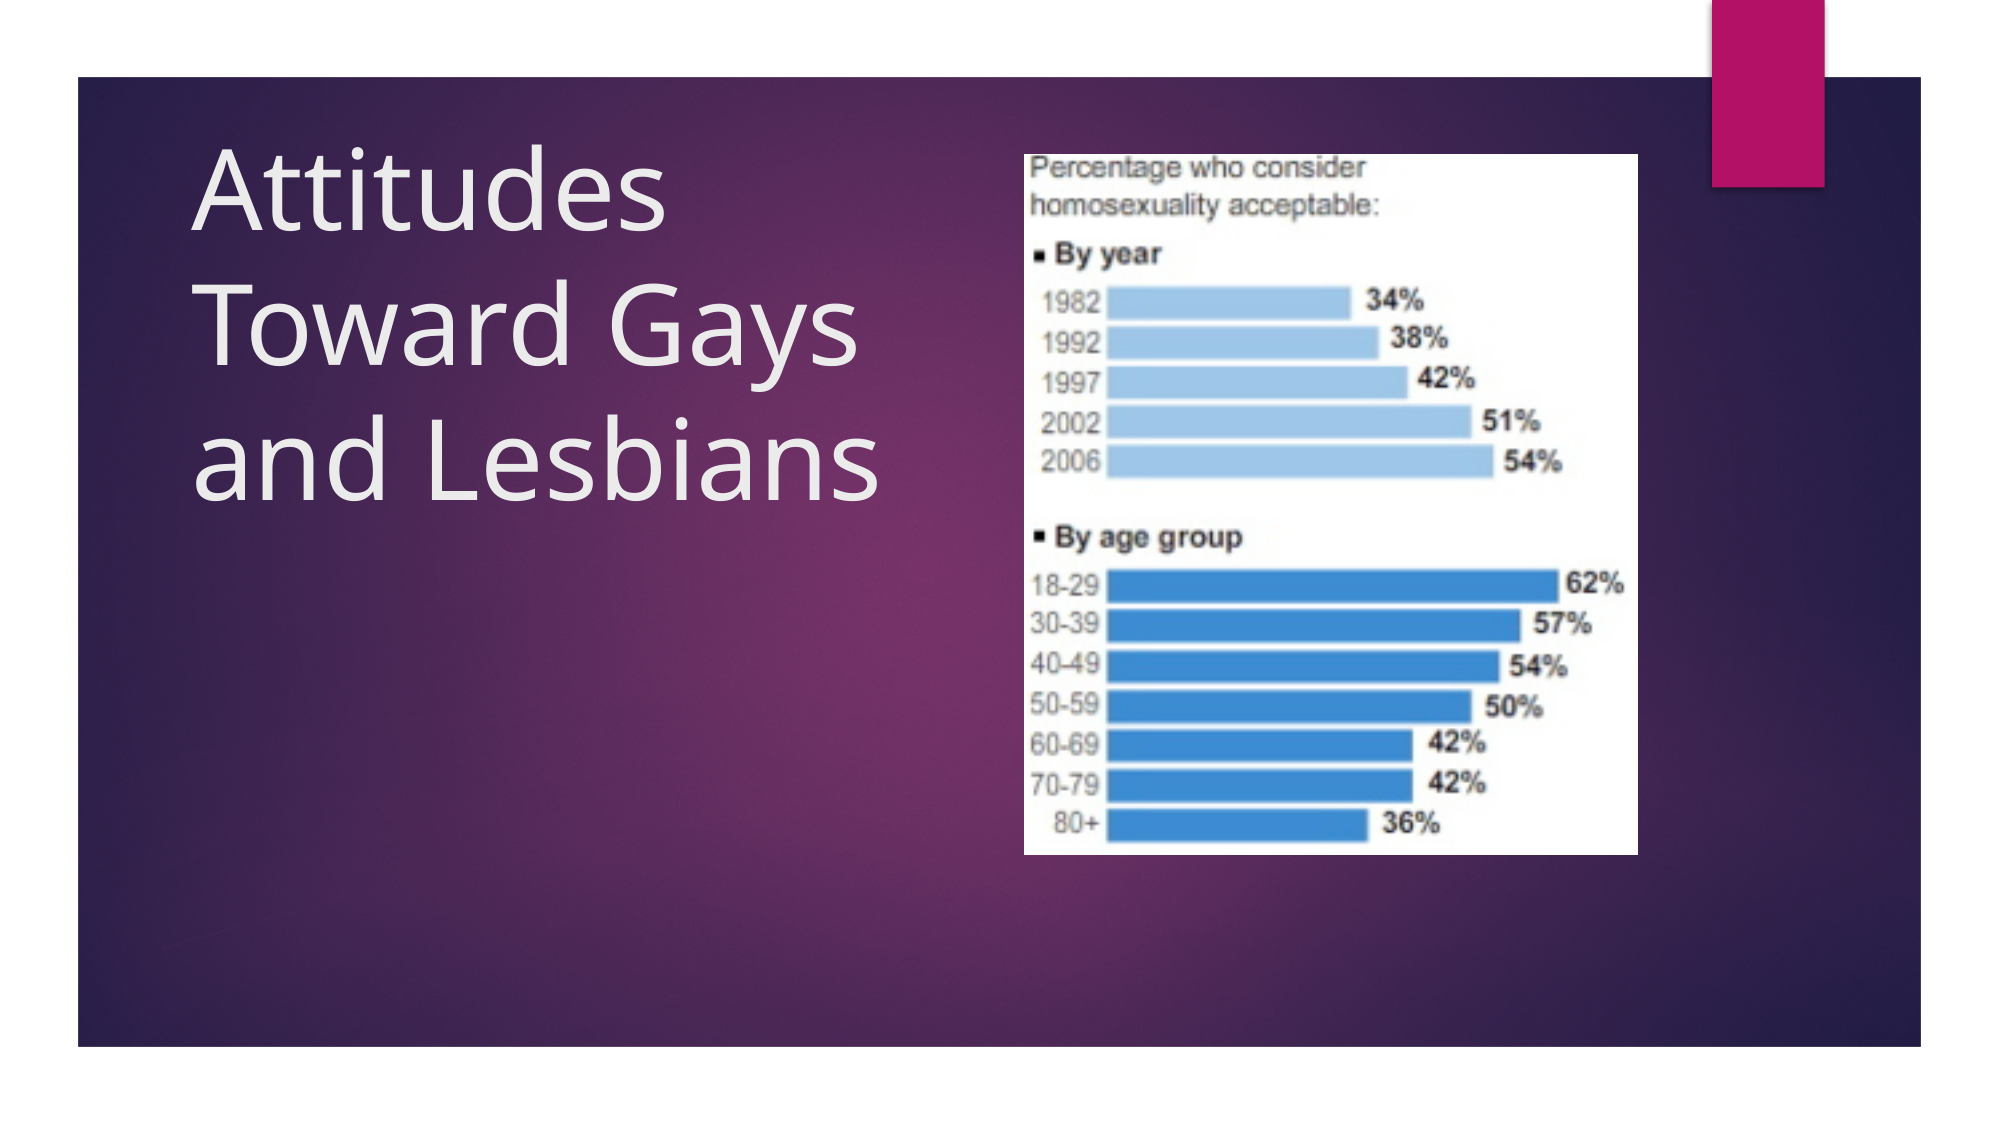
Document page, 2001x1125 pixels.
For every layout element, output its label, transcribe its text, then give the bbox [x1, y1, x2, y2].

picture [1024, 153, 1638, 855]
subtitle [189, 783, 1638, 925]
title Attitudes Toward Gays and Lesbians [176, 322, 975, 531]
